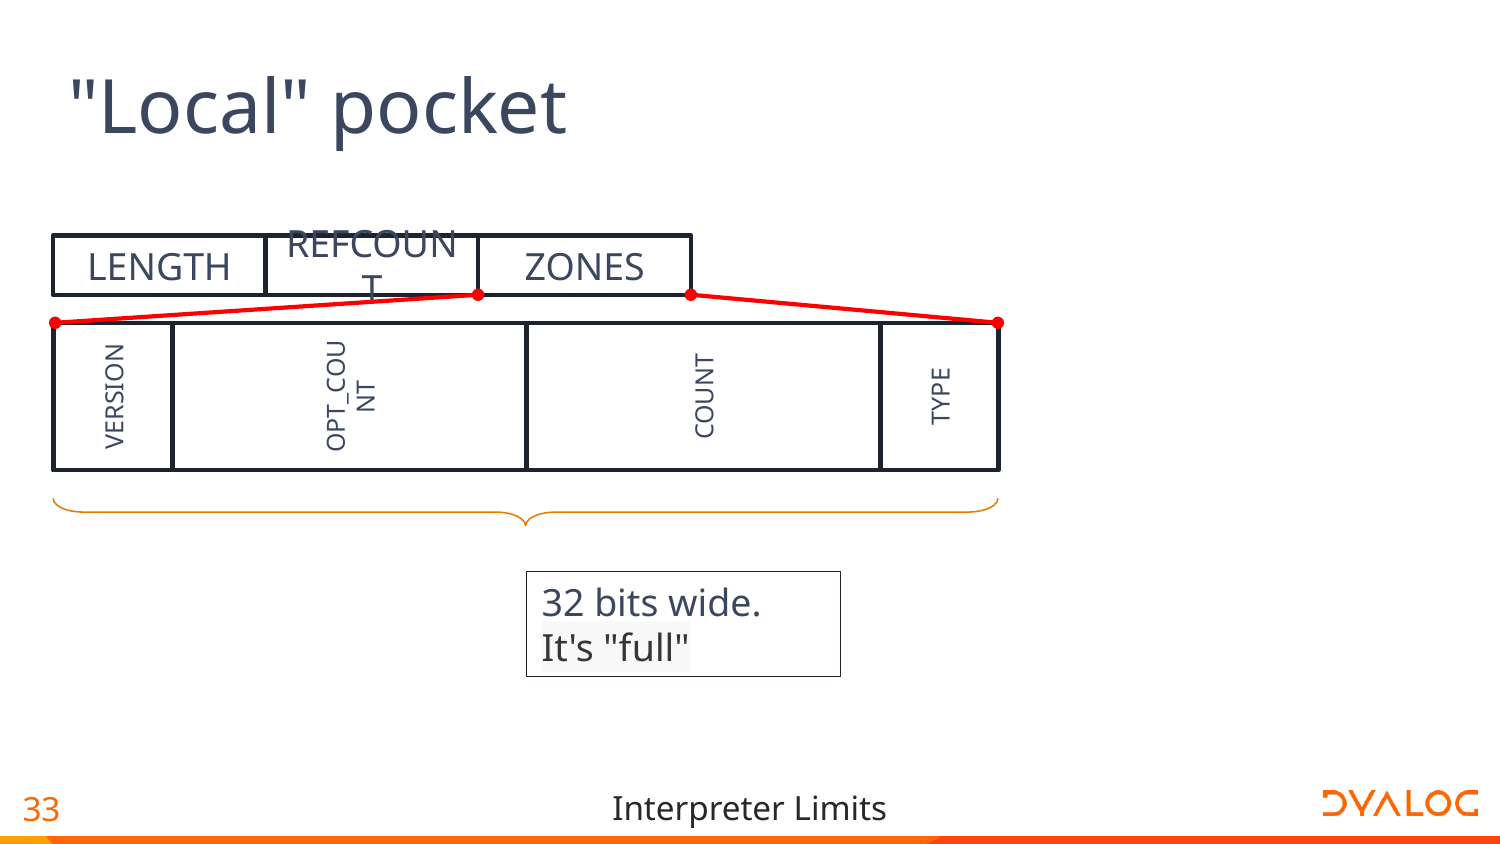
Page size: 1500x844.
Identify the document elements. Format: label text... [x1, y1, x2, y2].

text_box OPT_COUNT [173, 322, 527, 471]
text_box VERSION [54, 329, 173, 471]
text_box REFCOUNT [265, 235, 478, 293]
picture [0, 836, 1500, 844]
text_box [52, 498, 999, 527]
picture [1323, 790, 1478, 816]
text_box LENGTH [53, 235, 265, 294]
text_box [54, 294, 479, 324]
title "Local" pocket [53, 43, 1203, 157]
text_box TYPE [881, 329, 999, 471]
text_box ZONES [478, 235, 691, 295]
text_box 32 bits wide. It's "full" [526, 571, 841, 677]
text_box COUNT [527, 322, 881, 471]
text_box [690, 294, 999, 324]
